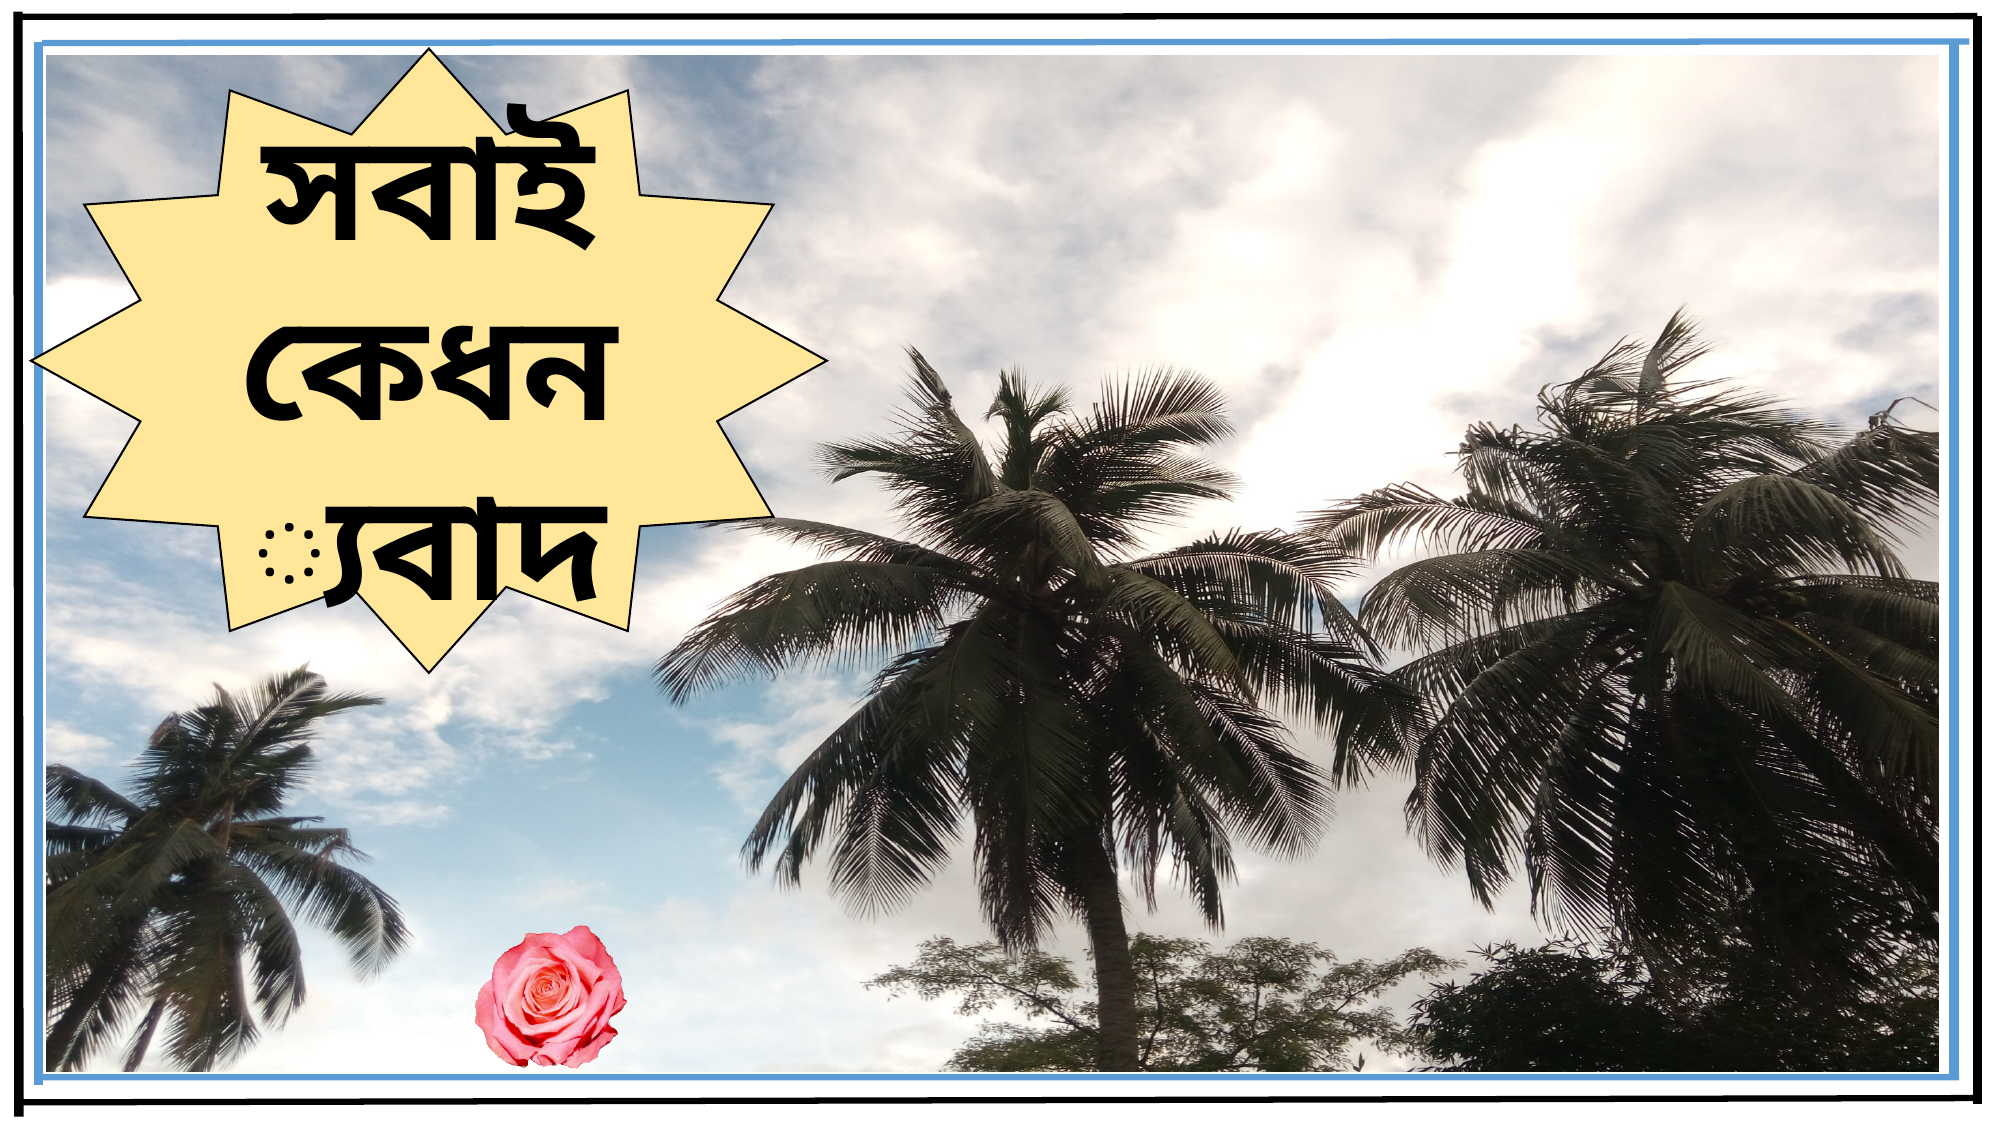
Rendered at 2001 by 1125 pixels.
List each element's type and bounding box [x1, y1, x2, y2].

text_box [17, 1098, 1978, 1103]
text_box [28, 355, 38, 366]
text_box [39, 351, 46, 371]
picture [46, 55, 1939, 1076]
text_box [421, 46, 437, 55]
